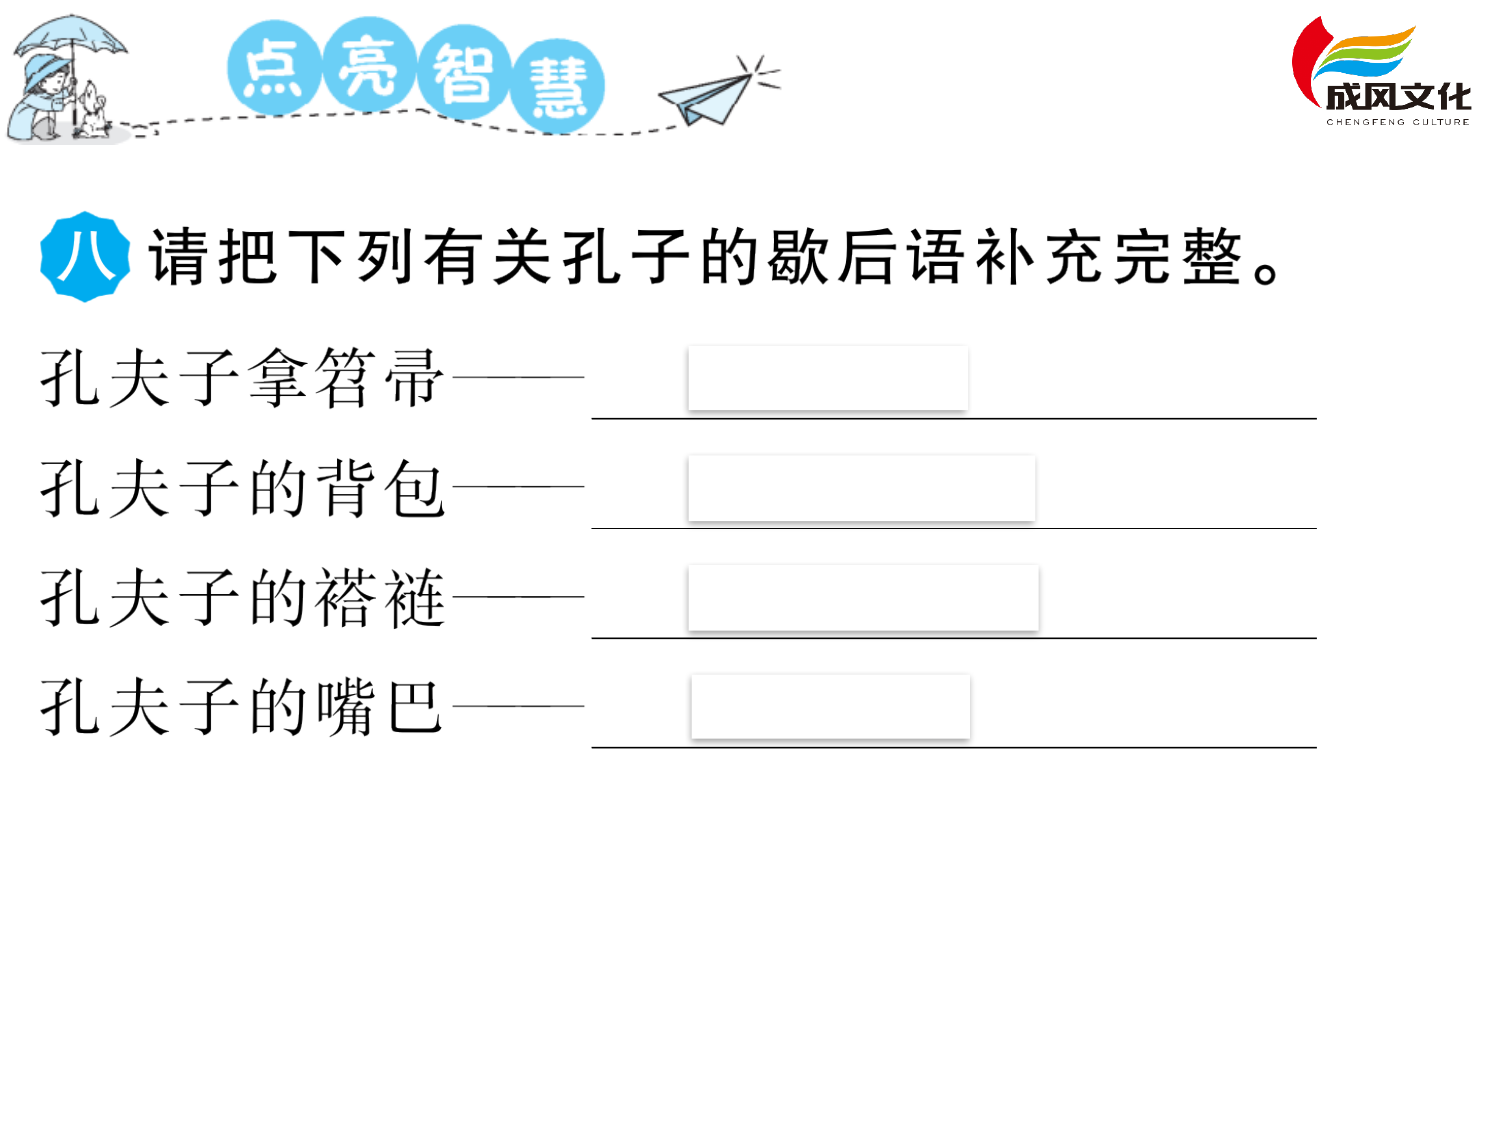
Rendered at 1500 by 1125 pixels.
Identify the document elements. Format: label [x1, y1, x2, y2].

picture [1281, 0, 1489, 136]
picture [35, 195, 1453, 760]
picture [3, 4, 788, 145]
